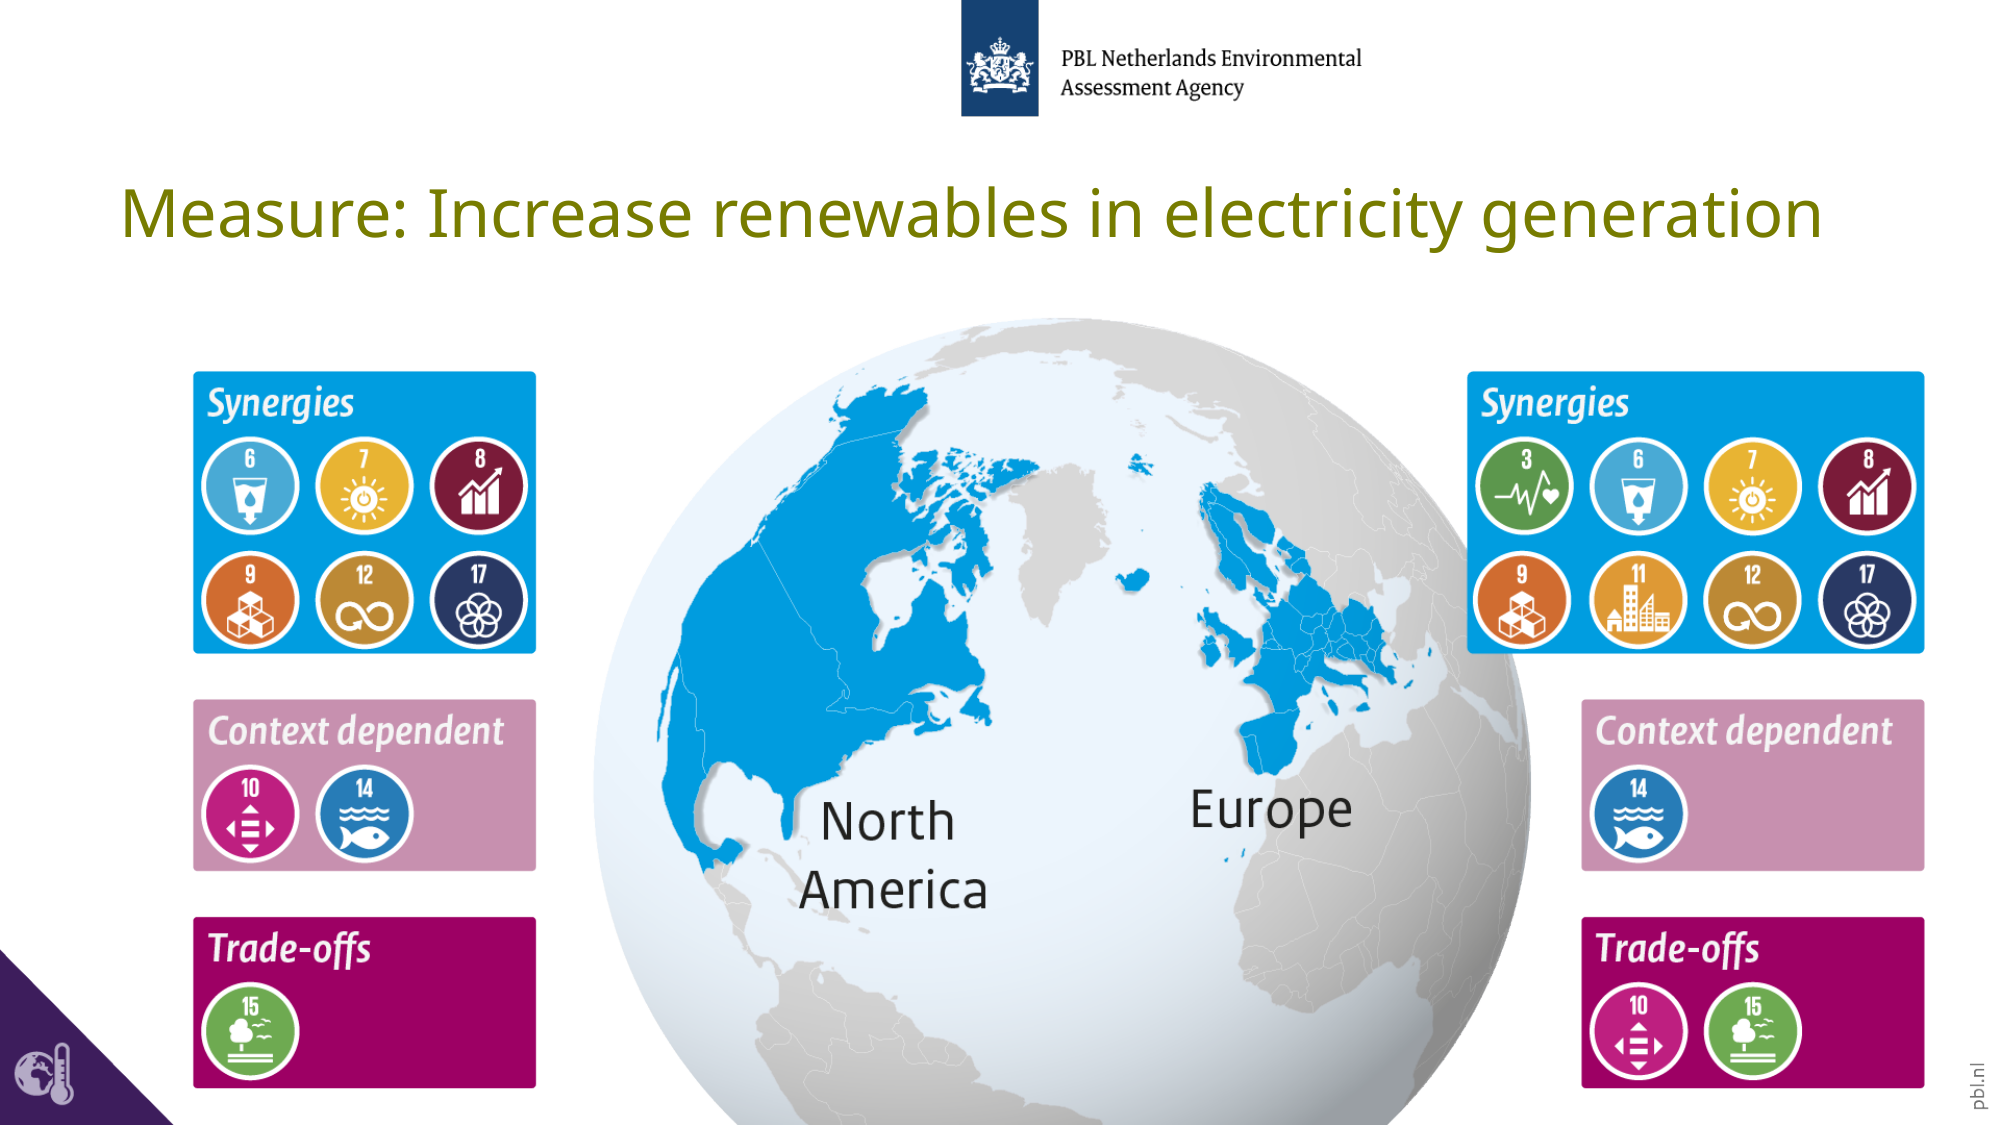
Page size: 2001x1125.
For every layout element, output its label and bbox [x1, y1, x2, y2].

list [0, 0, 2000, 1125]
